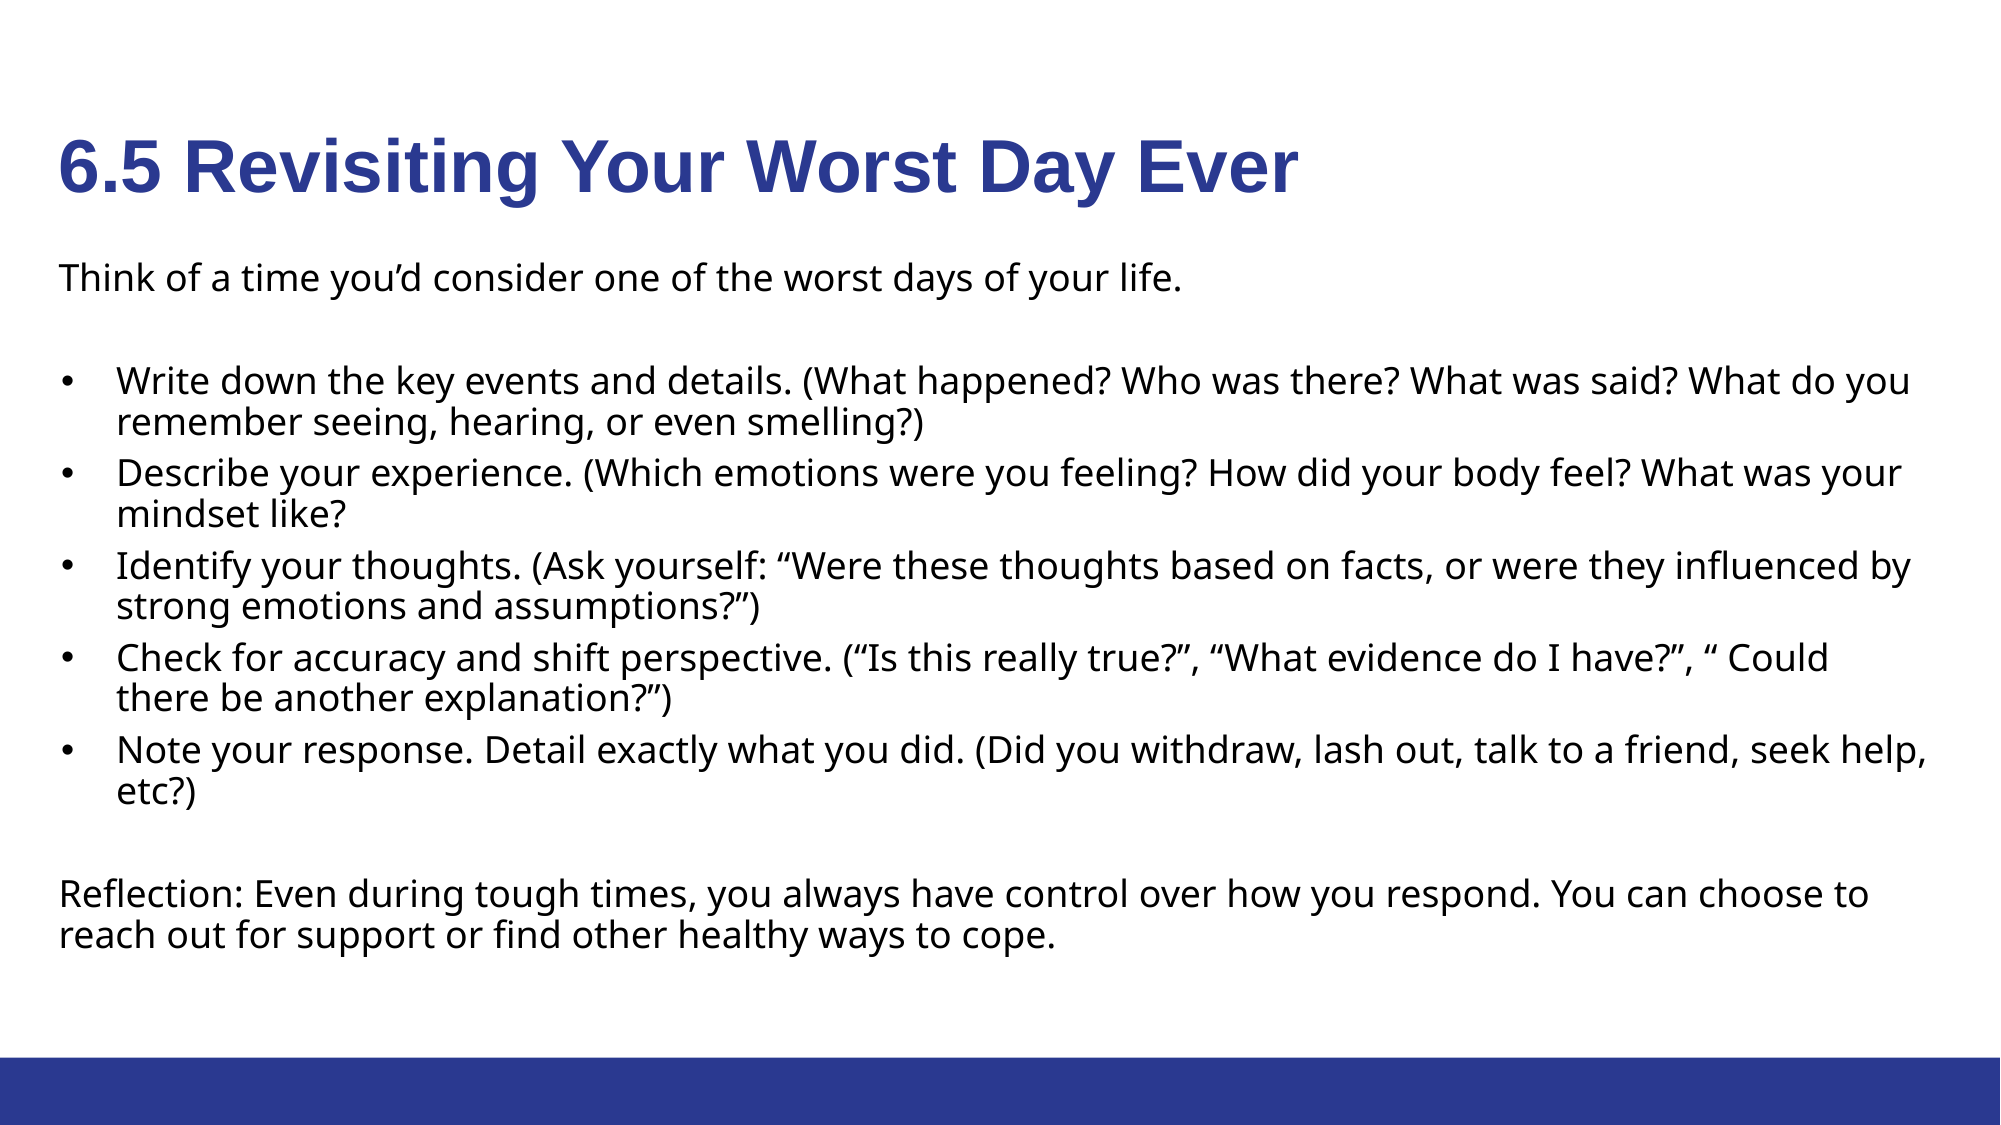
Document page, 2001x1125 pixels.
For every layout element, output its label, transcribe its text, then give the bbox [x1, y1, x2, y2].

list Think of a time you’d consider one of the worst days of your life. Write down the key events and details. (What happened? Who was there? What was said? What do you remember seeing, hearing, or even smelling?) Describe your experience. (Which emotions were you feeling? How did your body feel? What was your mindset like? Identify your thoughts. (Ask yourself: “Were these thoughts based on facts, or were they influenced by strong emotions and assumptions?”) Check for accuracy and shift perspective. (“Is this really true?”, “What evidence do I have?”, “ Could there be another explanation?”) Note your response. Detail exactly what you did. (Did you withdraw, lash out, talk to a friend, seek help, etc?) Reflection: Even during tough times, you always have control over how you respond. You can choose to reach out for support or find other healthy ways to cope. [43, 251, 1948, 965]
title 6.5 Revisiting Your Worst Day Ever [43, 60, 1948, 251]
